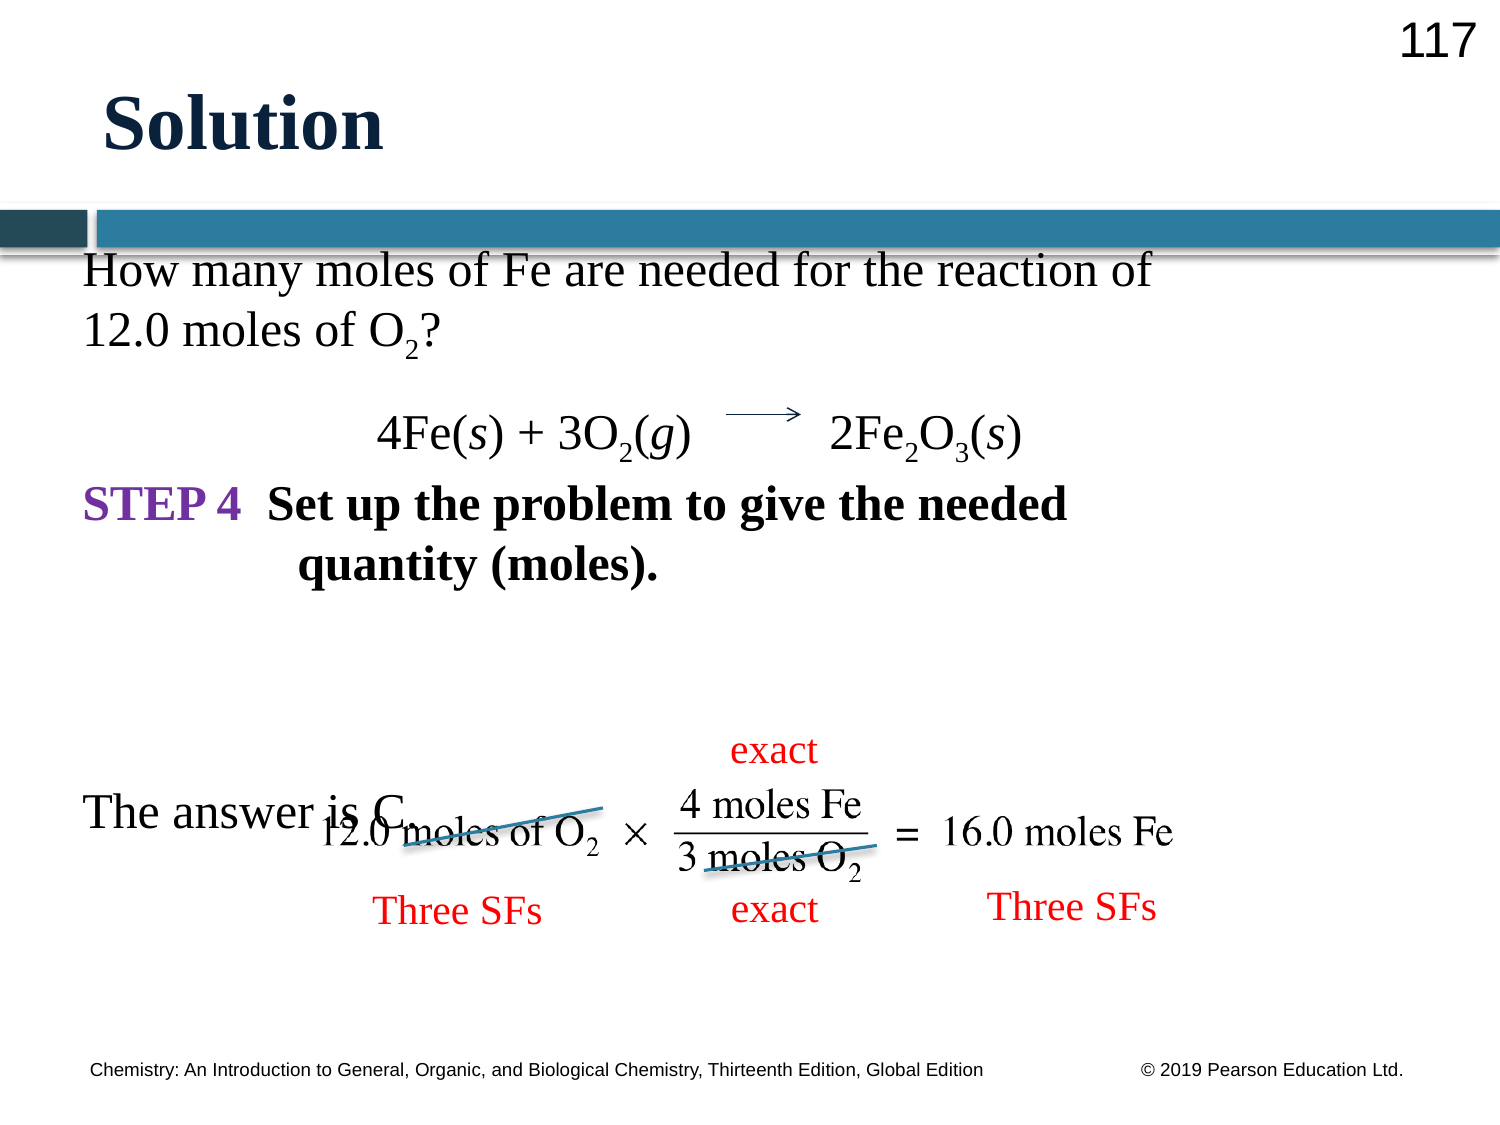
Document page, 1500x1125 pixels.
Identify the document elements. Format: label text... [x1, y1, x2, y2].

slide_number 117 [1383, 0, 1498, 41]
title Solution [87, 42, 1335, 194]
list How many moles of Fe are needed for the reaction of 12.0 moles of O2? 4Fe(s) + 3O2(g) 2Fe2O3(s) STEP 4 Set up the problem to give the needed quantity (moles). The answer is C. [67, 228, 1333, 905]
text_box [314, 714, 1182, 942]
